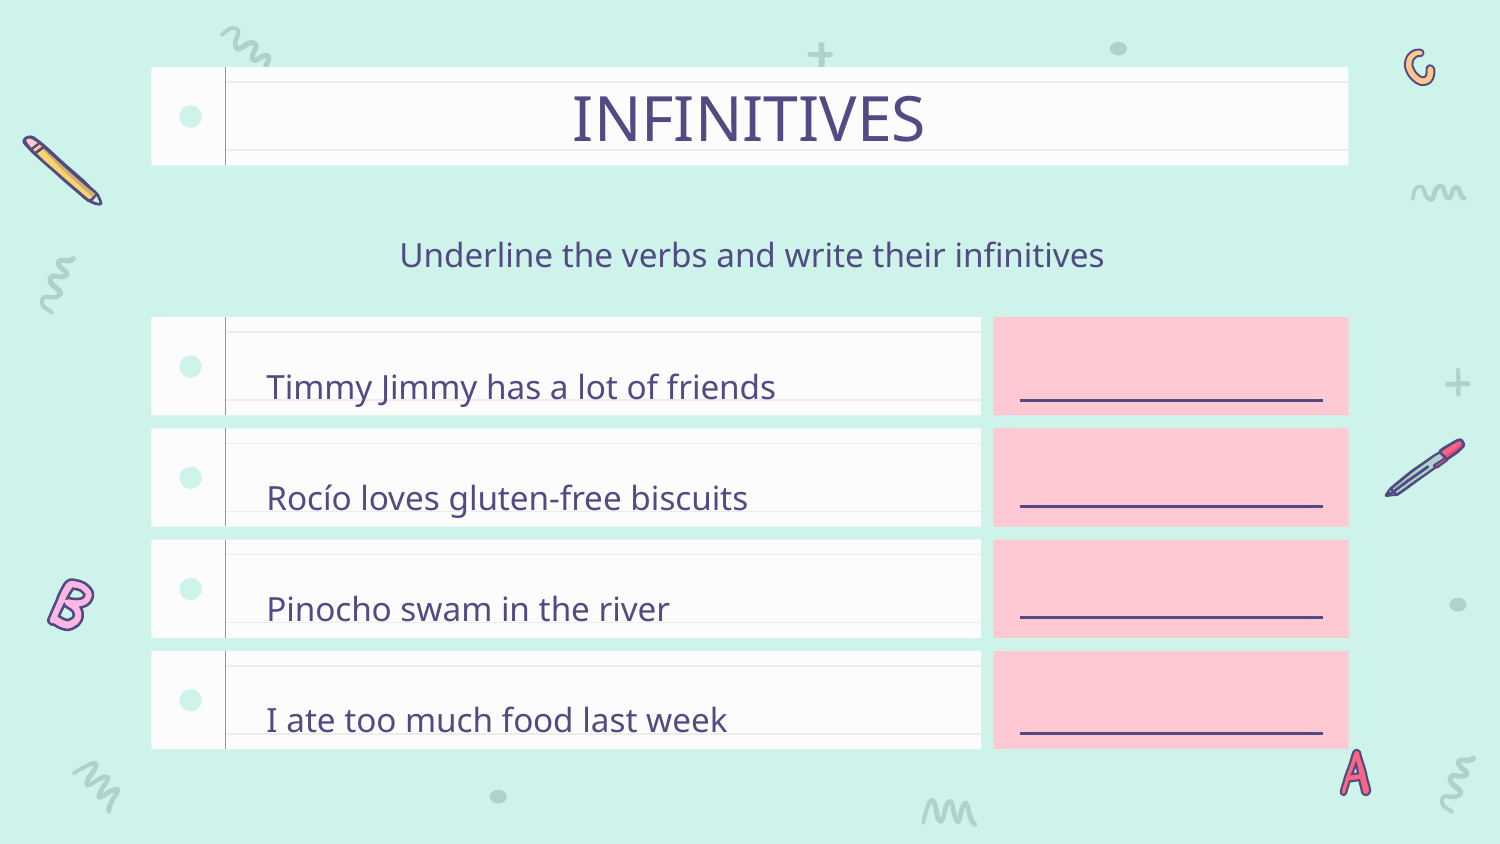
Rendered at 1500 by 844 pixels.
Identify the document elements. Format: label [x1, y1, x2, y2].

text_box [20, 48, 1468, 797]
